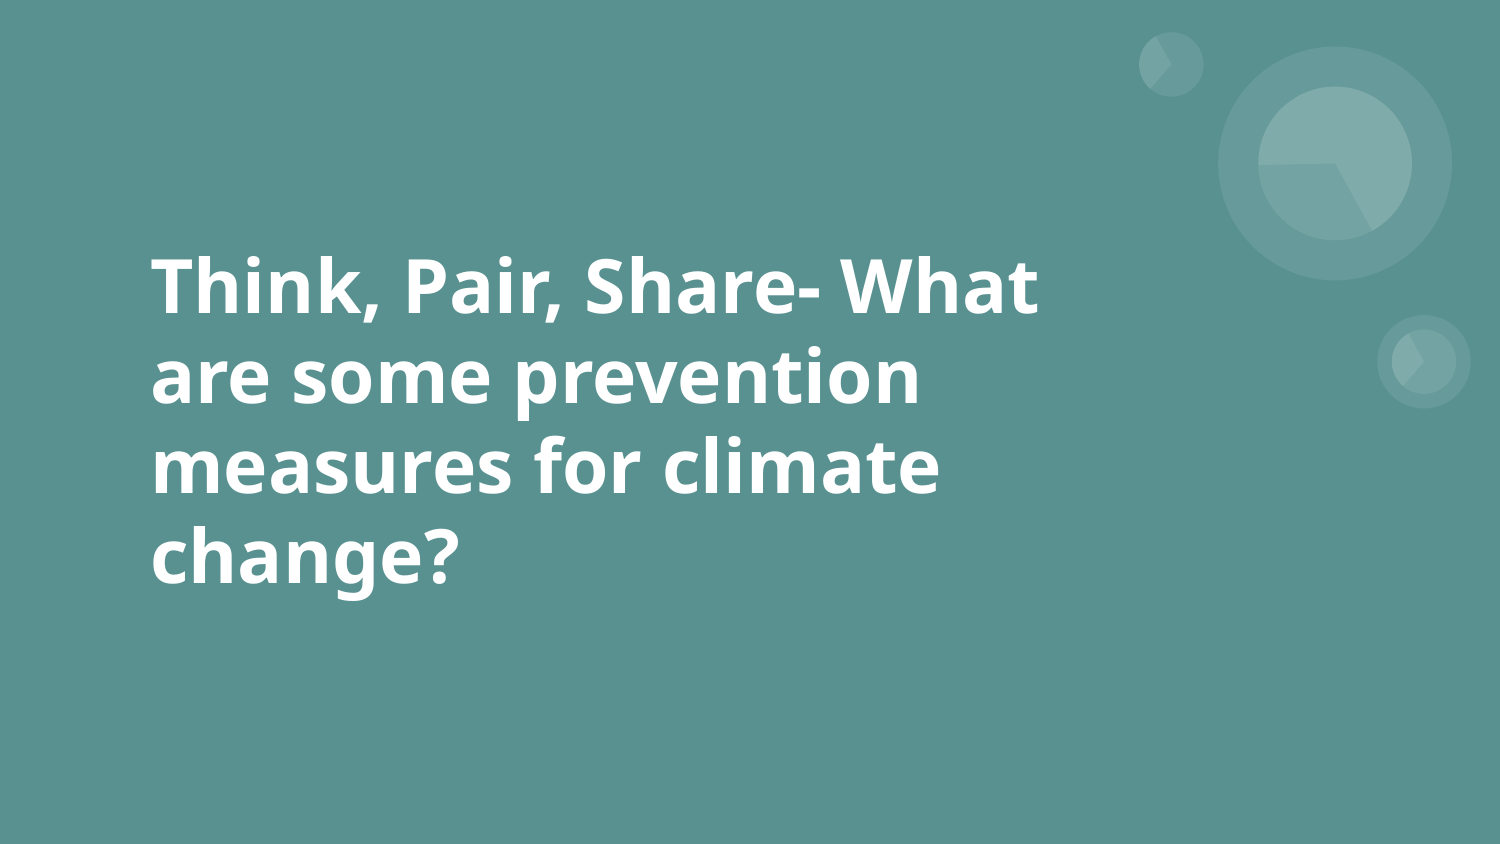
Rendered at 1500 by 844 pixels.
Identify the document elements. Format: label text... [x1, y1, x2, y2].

title Think, Pair, Share- What are some prevention measures for climate change? [135, 125, 1097, 712]
